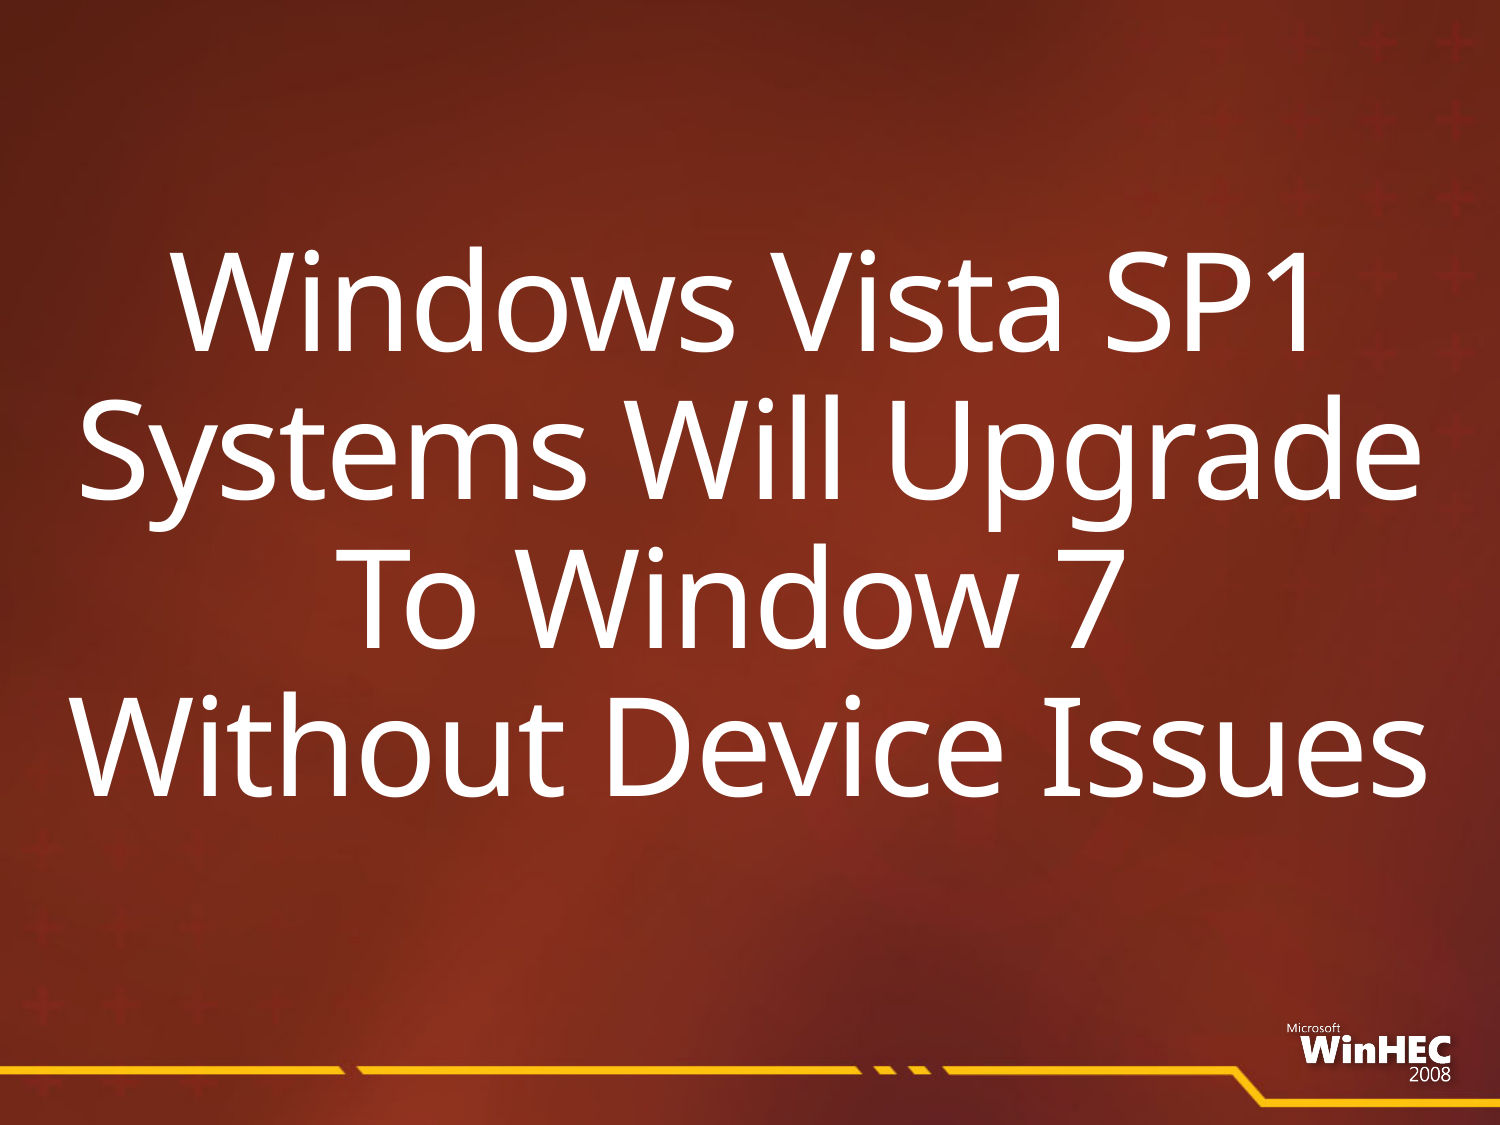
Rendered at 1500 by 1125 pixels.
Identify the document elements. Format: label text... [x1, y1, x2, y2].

title Windows Vista SP1 Systems Will Upgrade To Window 7 Without Device Issues [62, 232, 1438, 833]
picture [0, 0, 1500, 1125]
